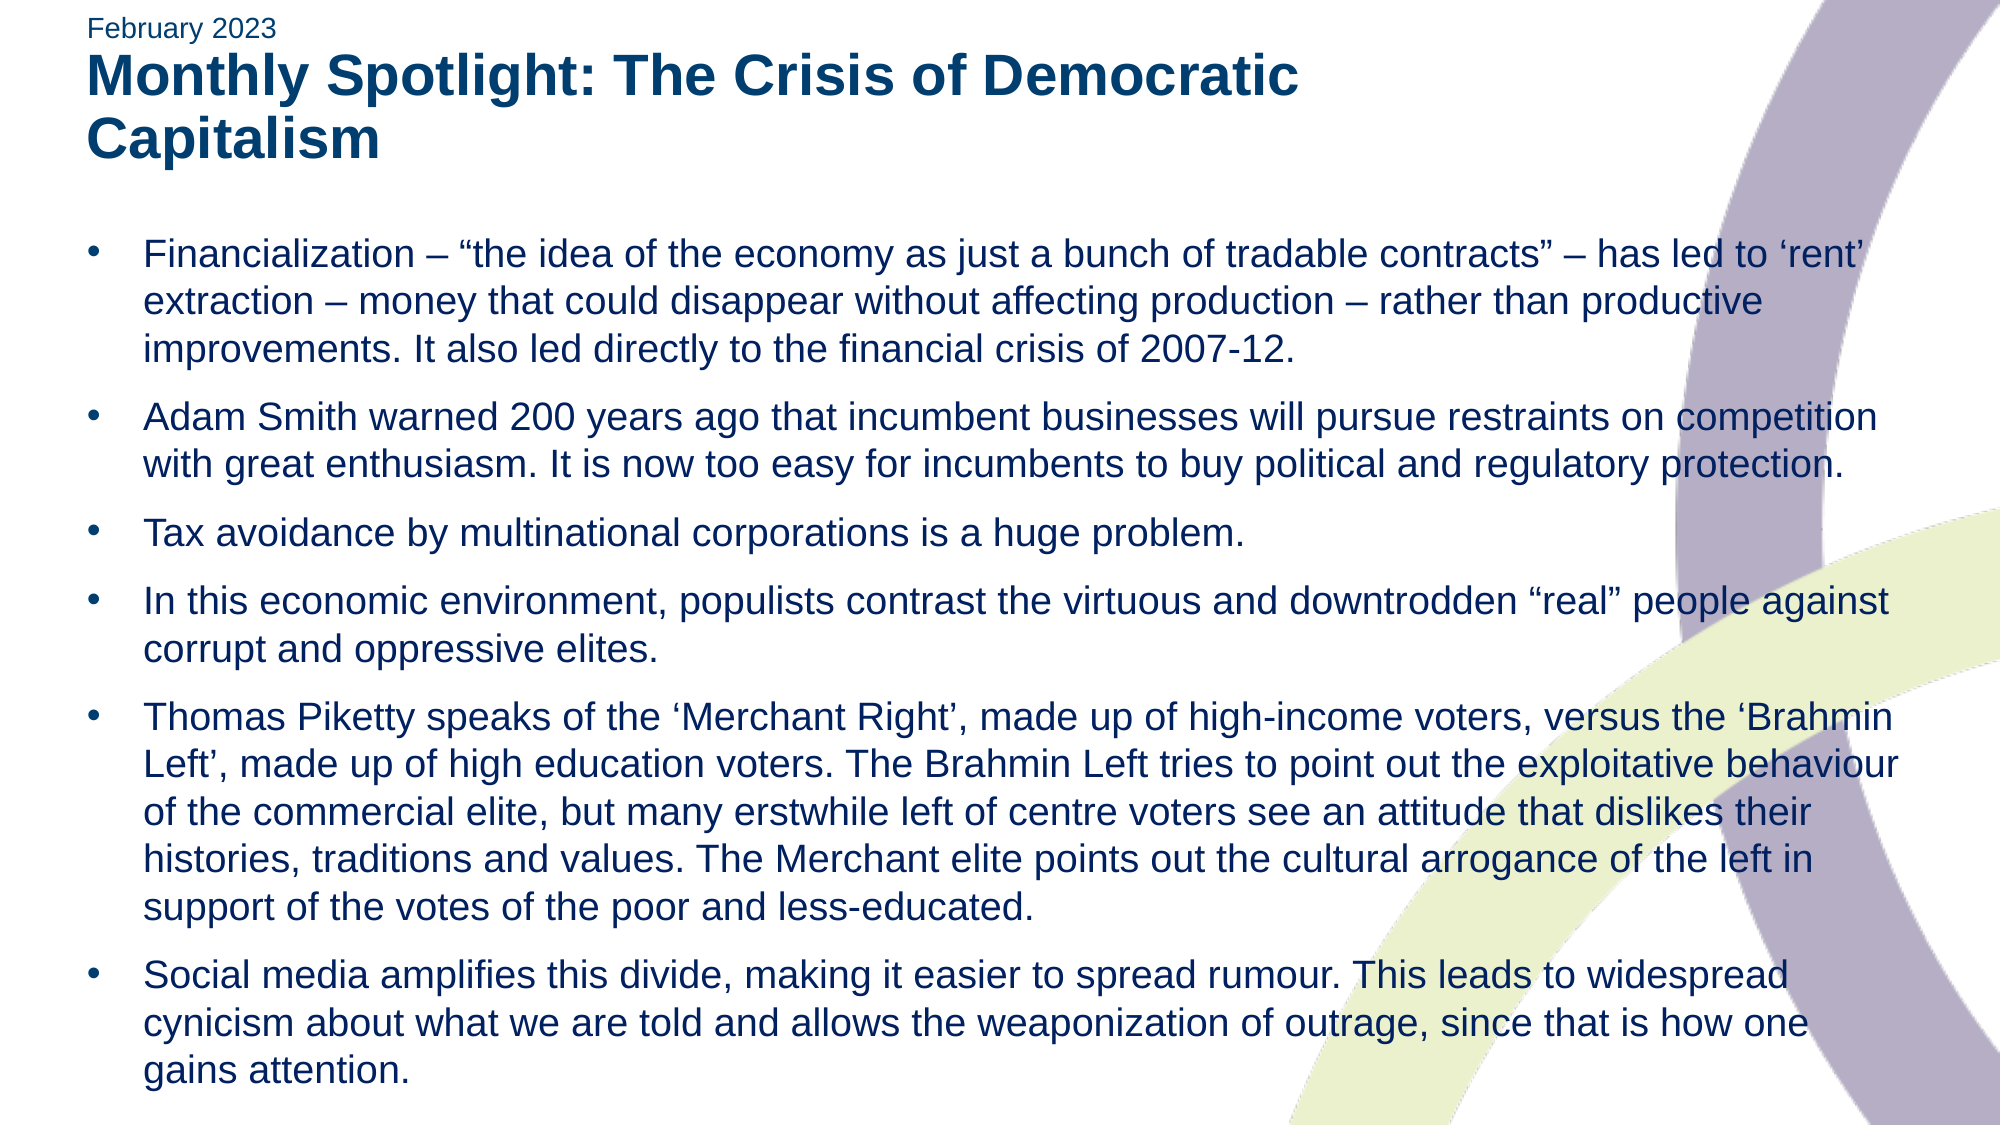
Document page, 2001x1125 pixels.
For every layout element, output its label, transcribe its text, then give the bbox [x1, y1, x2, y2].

title February 2023 Monthly Spotlight: The Crisis of Democratic Capitalism [71, 15, 1597, 179]
picture [1217, 0, 2000, 1125]
list Financialization – “the idea of the economy as just a bunch of tradable contracts” – has led to ‘rent’ extraction – money that could disappear without affecting production – rather than productive improvements. It also led directly to the financial crisis of 2007-12. Adam Smith warned 200 years ago that incumbent businesses will pursue restraints on competition with great enthusiasm. It is now too easy for incumbents to buy political and regulatory protection. Tax avoidance by multinational corporations is a huge problem. In this economic environment, populists contrast the virtuous and downtrodden “real” people against corrupt and oppressive elites. Thomas Piketty speaks of the ‘Merchant Right’, made up of high-income voters, versus the ‘Brahmin Left’, made up of high education voters. The Brahmin Left tries to point out the exploitative behaviour of the commercial elite, but many erstwhile left of centre voters see an attitude that dislikes their histories, traditions and values. The Merchant elite points out the cultural arrogance of the left in support of the votes of the poor and less-educated. Social media amplifies this divide, making it easier to spread rumour. This leads to widespread cynicism about what we are told and allows the weaponization of outrage, since that is how one gains attention. [71, 220, 1928, 1073]
